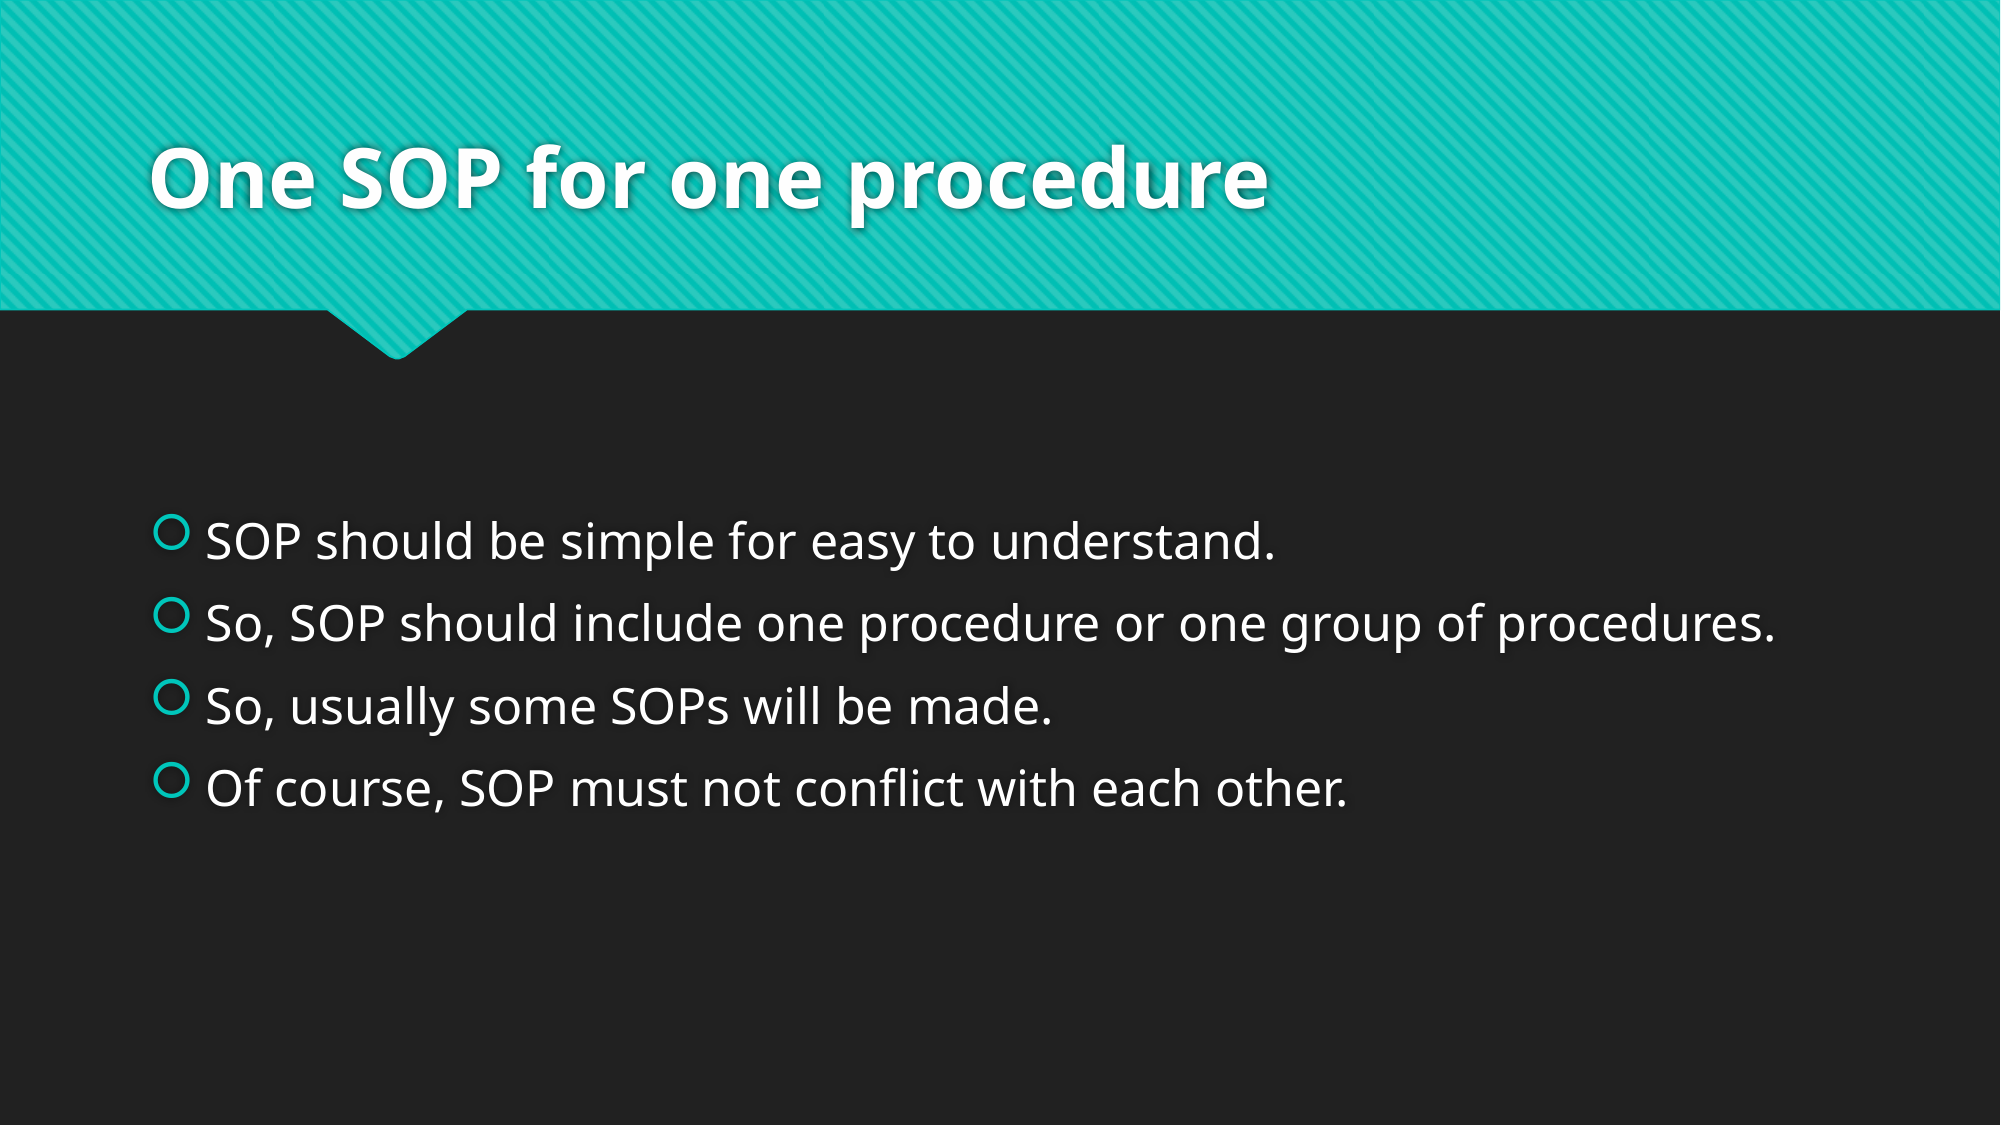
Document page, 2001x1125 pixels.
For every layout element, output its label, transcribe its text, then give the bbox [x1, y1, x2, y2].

title One SOP for one procedure [132, 73, 1868, 233]
list SOP should be simple for easy to understand. So, SOP should include one procedure or one group of procedures. So, usually some SOPs will be made. Of course, SOP must not conflict with each other. [134, 364, 1866, 962]
